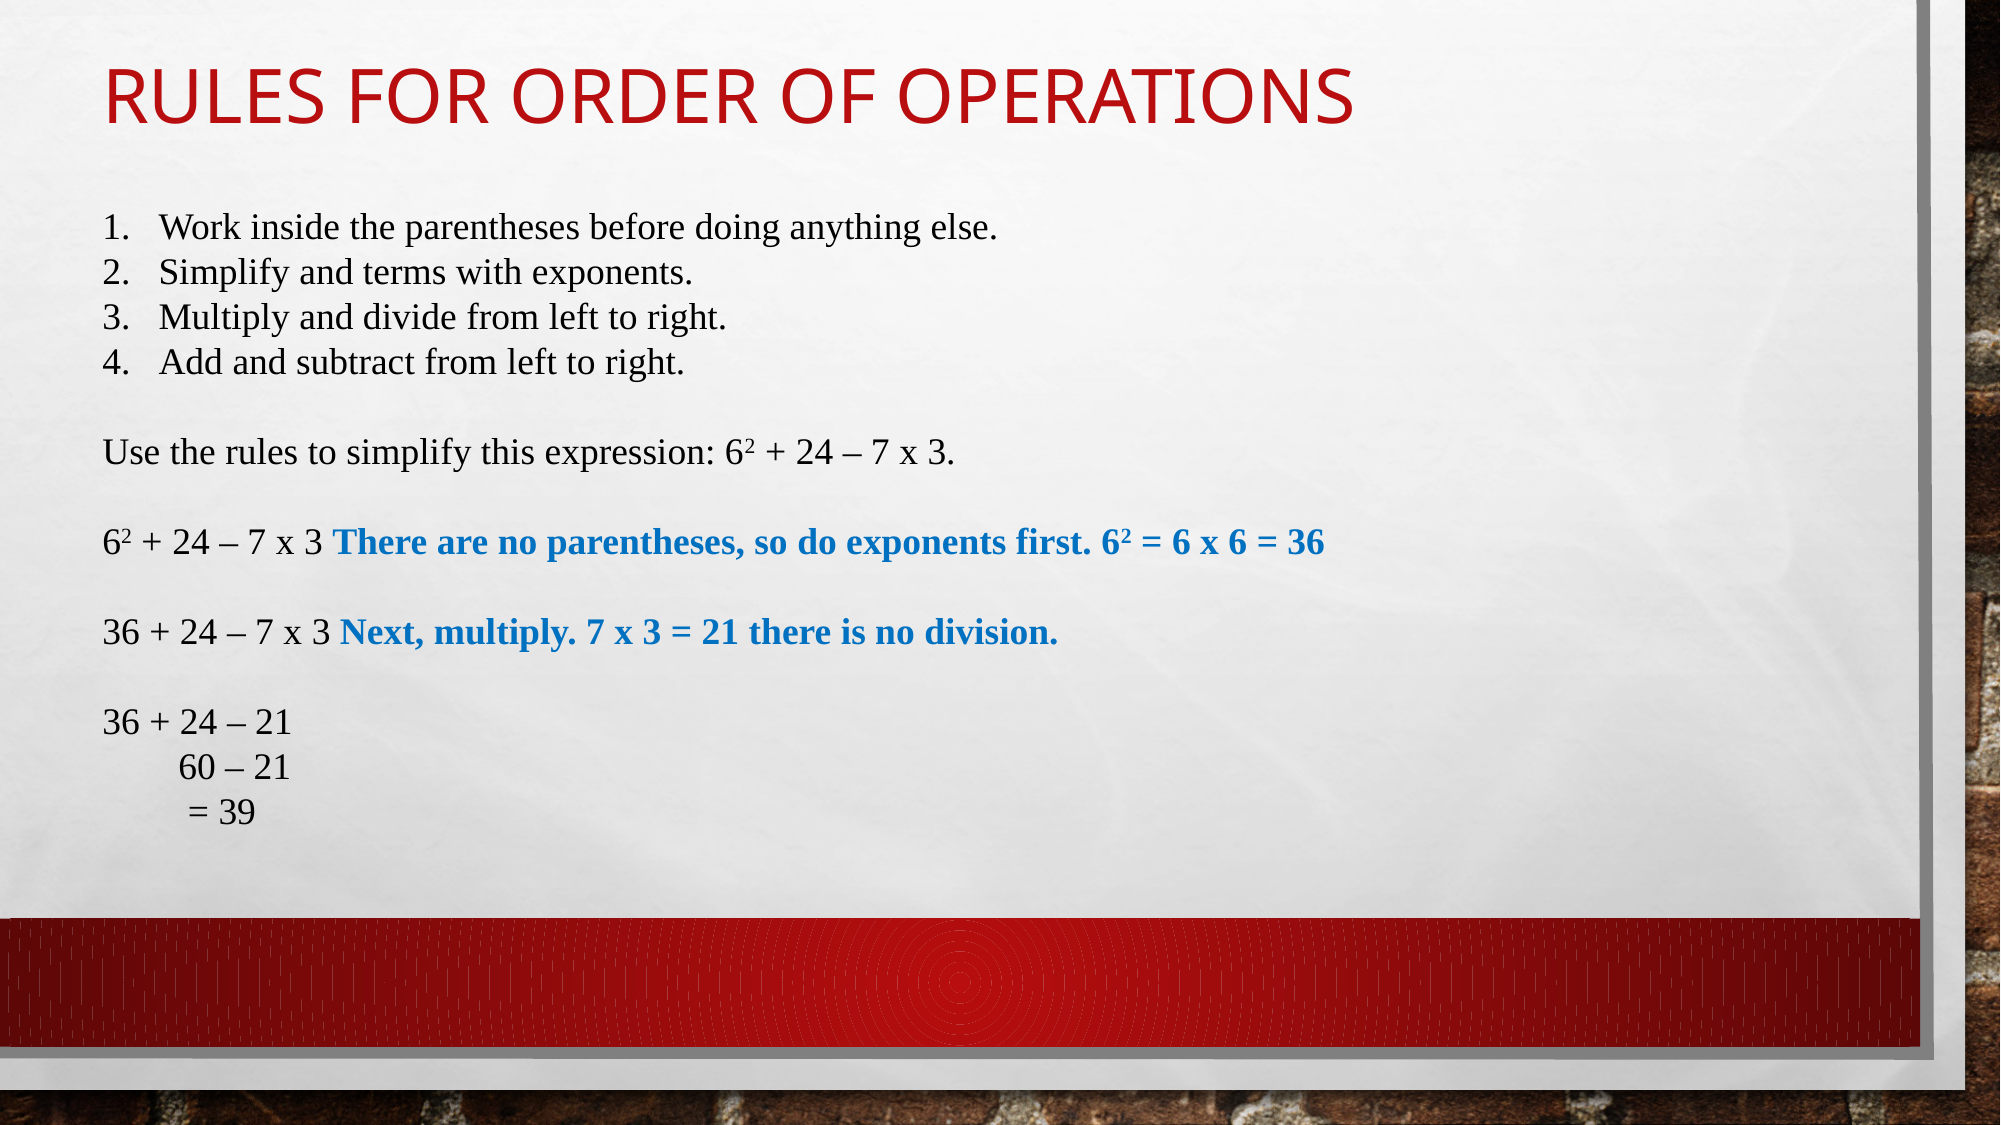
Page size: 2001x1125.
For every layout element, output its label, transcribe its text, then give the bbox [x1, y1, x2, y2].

picture [0, 0, 2000, 1125]
title Rules for order of operations [87, 49, 1793, 172]
list Work inside the parentheses before doing anything else. Simplify and terms with exponents. Multiply and divide from left to right. Add and subtract from left to right. Use the rules to simplify this expression: 62 + 24 – 7 x 3. 62 + 24 – 7 x 3 There are no parentheses, so do exponents first. 62 = 6 x 6 = 36 36 + 24 – 7 x 3 Next, multiply. 7 x 3 = 21 there is no division. 36 + 24 – 21 60 – 21 = 39 [87, 172, 1818, 943]
